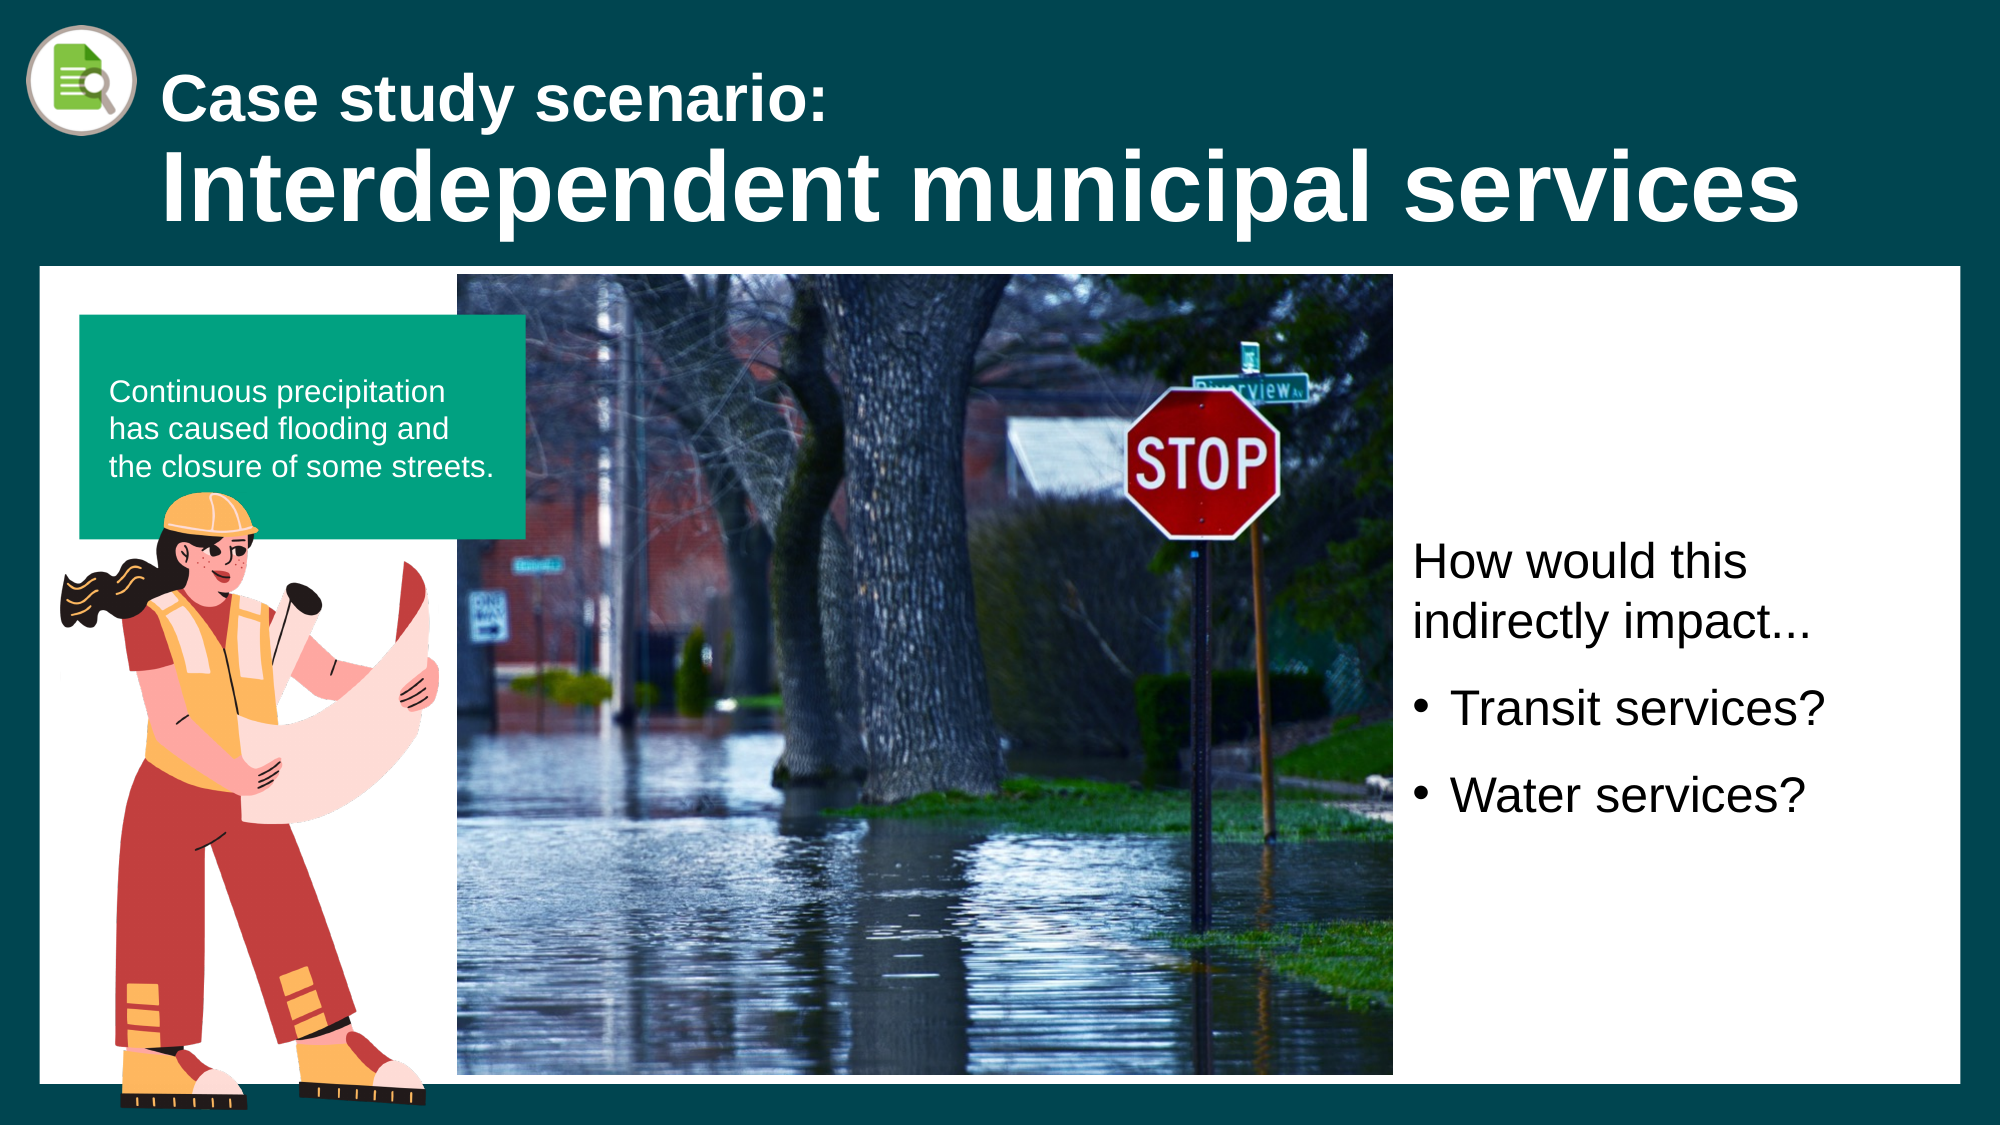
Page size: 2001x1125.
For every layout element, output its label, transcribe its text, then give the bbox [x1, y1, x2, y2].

text_box Continuous precipitation has caused flooding and the closure of some streets. [79, 314, 457, 540]
picture [26, 25, 137, 136]
picture [60, 492, 439, 1110]
title Case study scenario: Interdependent municipal services [160, 63, 1933, 246]
list How would this indirectly impact... Transit services? Water services? [1412, 526, 1933, 824]
picture [457, 274, 1393, 1075]
